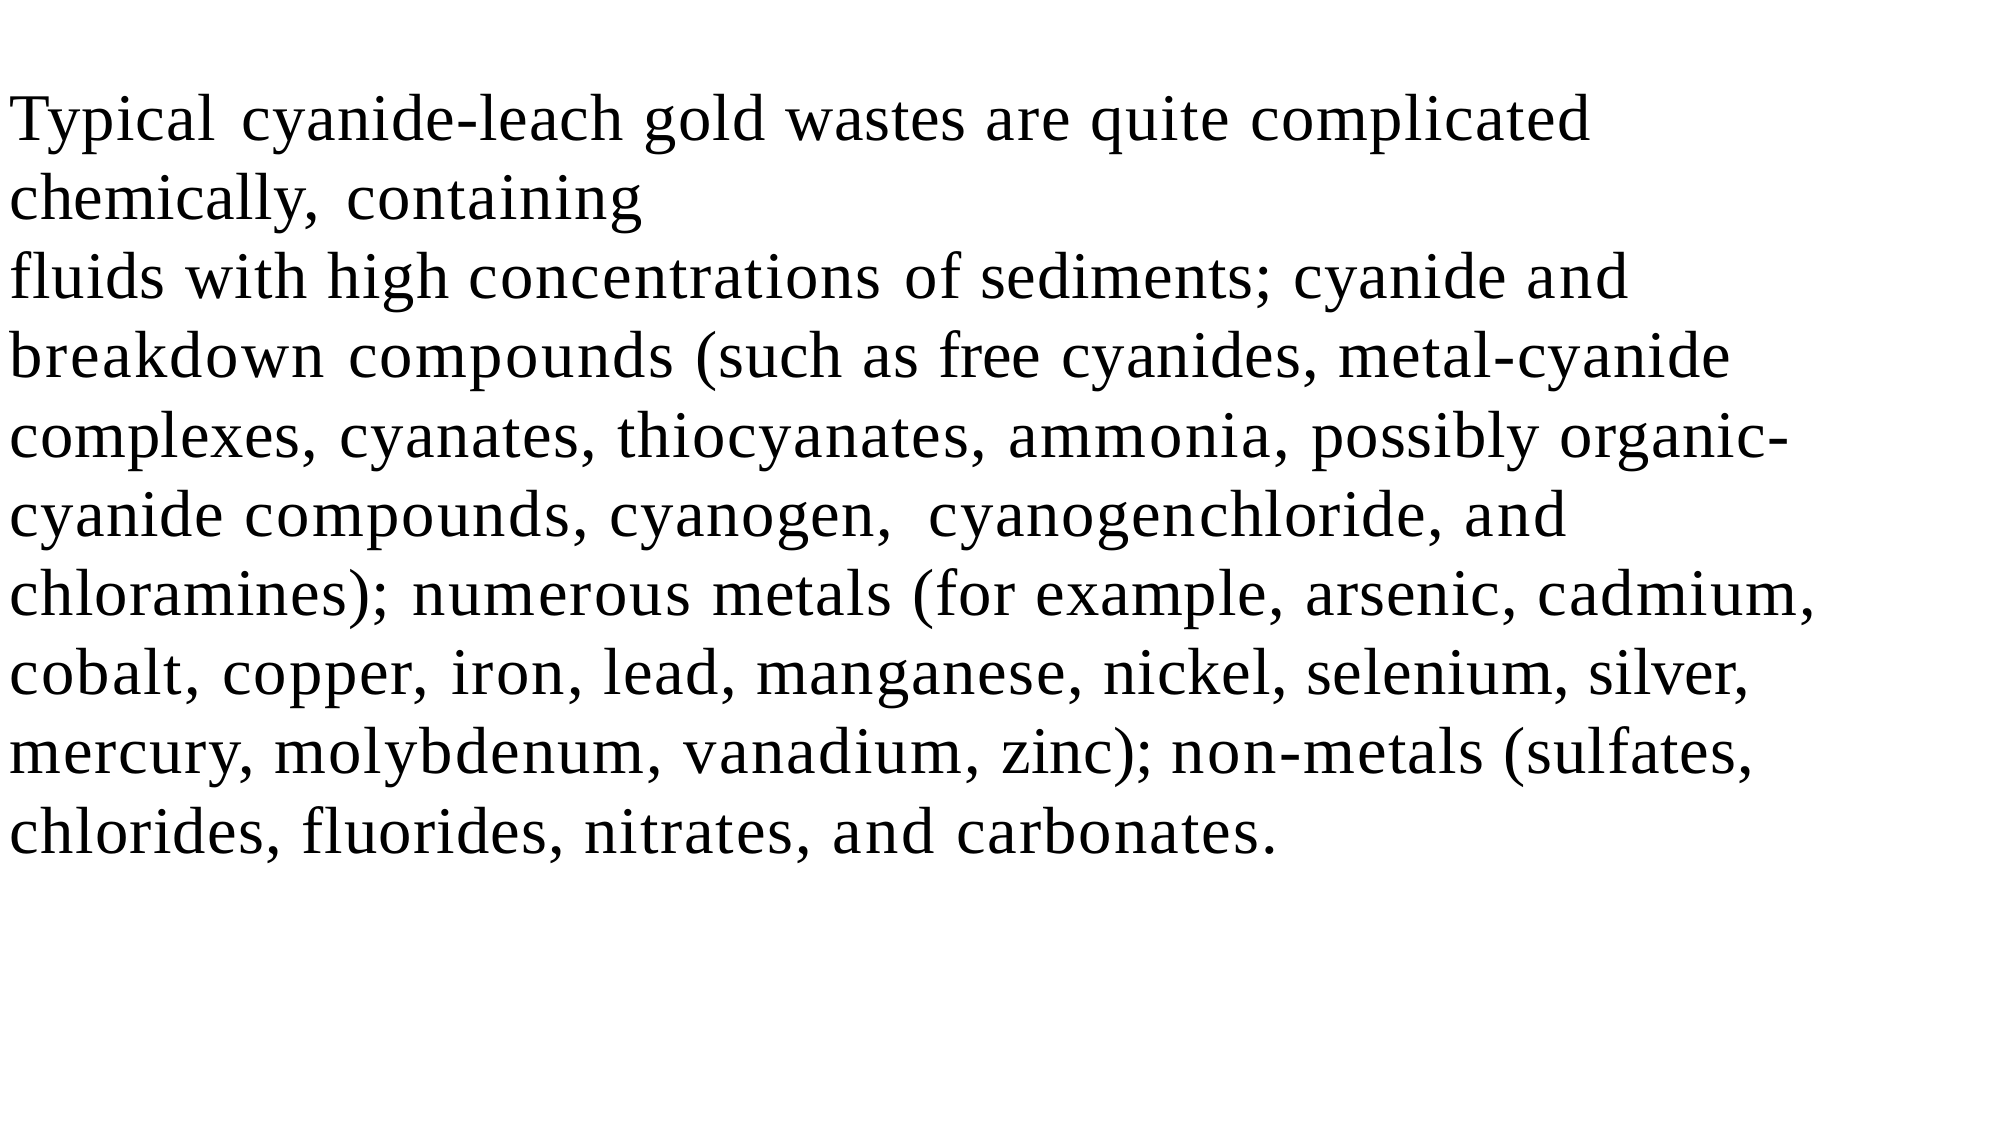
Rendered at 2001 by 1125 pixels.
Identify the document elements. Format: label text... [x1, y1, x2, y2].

text_box Typical cyanide-leach gold wastes are quite complicated chemically, containing fluids with high concentrations of sediments; cyanide and breakdown compounds (such as free cyanides, metal-cyanide complexes, cyanates, thiocyanates, ammonia, possibly organic- cyanide compounds, cyanogen, cyanogen chloride, and chloramines); numerous metals (for example, arsenic, cadmium, cobalt, copper, iron, lead, manganese, nickel, selenium, silver, mercury, molybdenum, vanadium, zinc); non-metals (sulfates, chlorides, fluorides, nitrates, and carbonates. [8, 69, 1820, 867]
